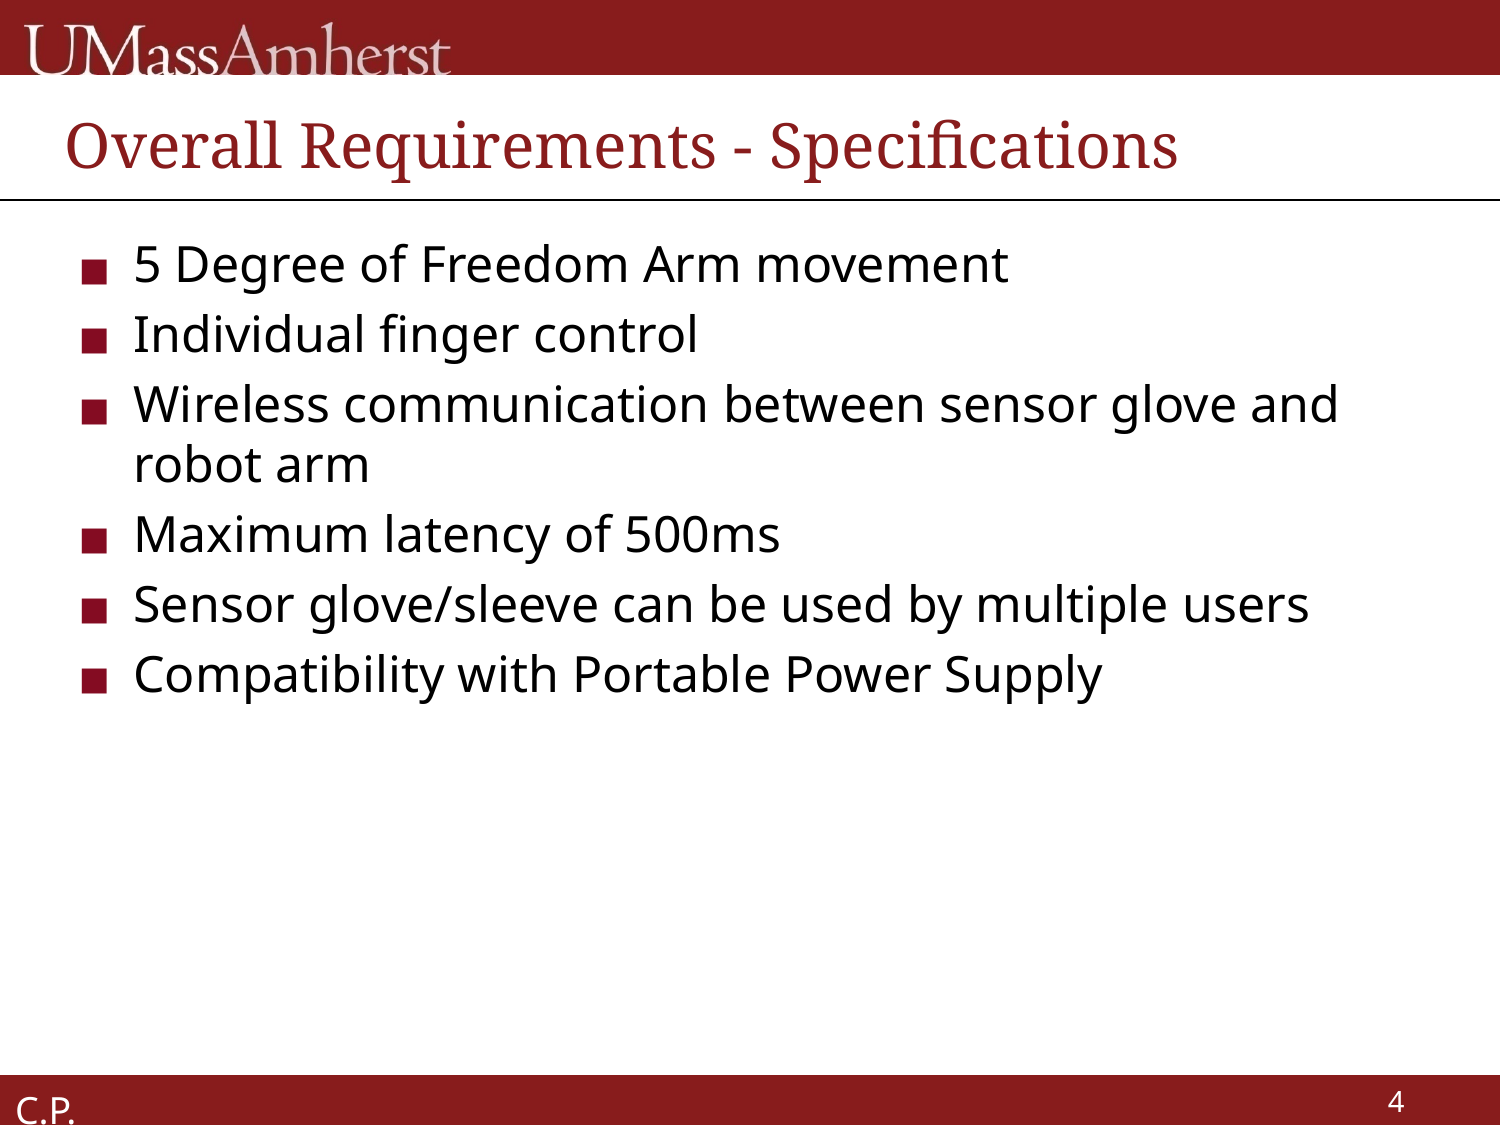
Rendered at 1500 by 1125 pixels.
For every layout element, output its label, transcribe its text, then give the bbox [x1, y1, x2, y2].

title Overall Requirements - Specifications [50, 99, 1500, 188]
picture [0, 1075, 1500, 1125]
list 5 Degree of Freedom Arm movement Individual finger control Wireless communication between sensor glove and robot arm Maximum latency of 500ms Sensor glove/sleeve can be used by multiple users Compatibility with Portable Power Supply [62, 224, 1400, 1044]
picture [0, 0, 1500, 75]
text_box C.P. [0, 1079, 196, 1125]
